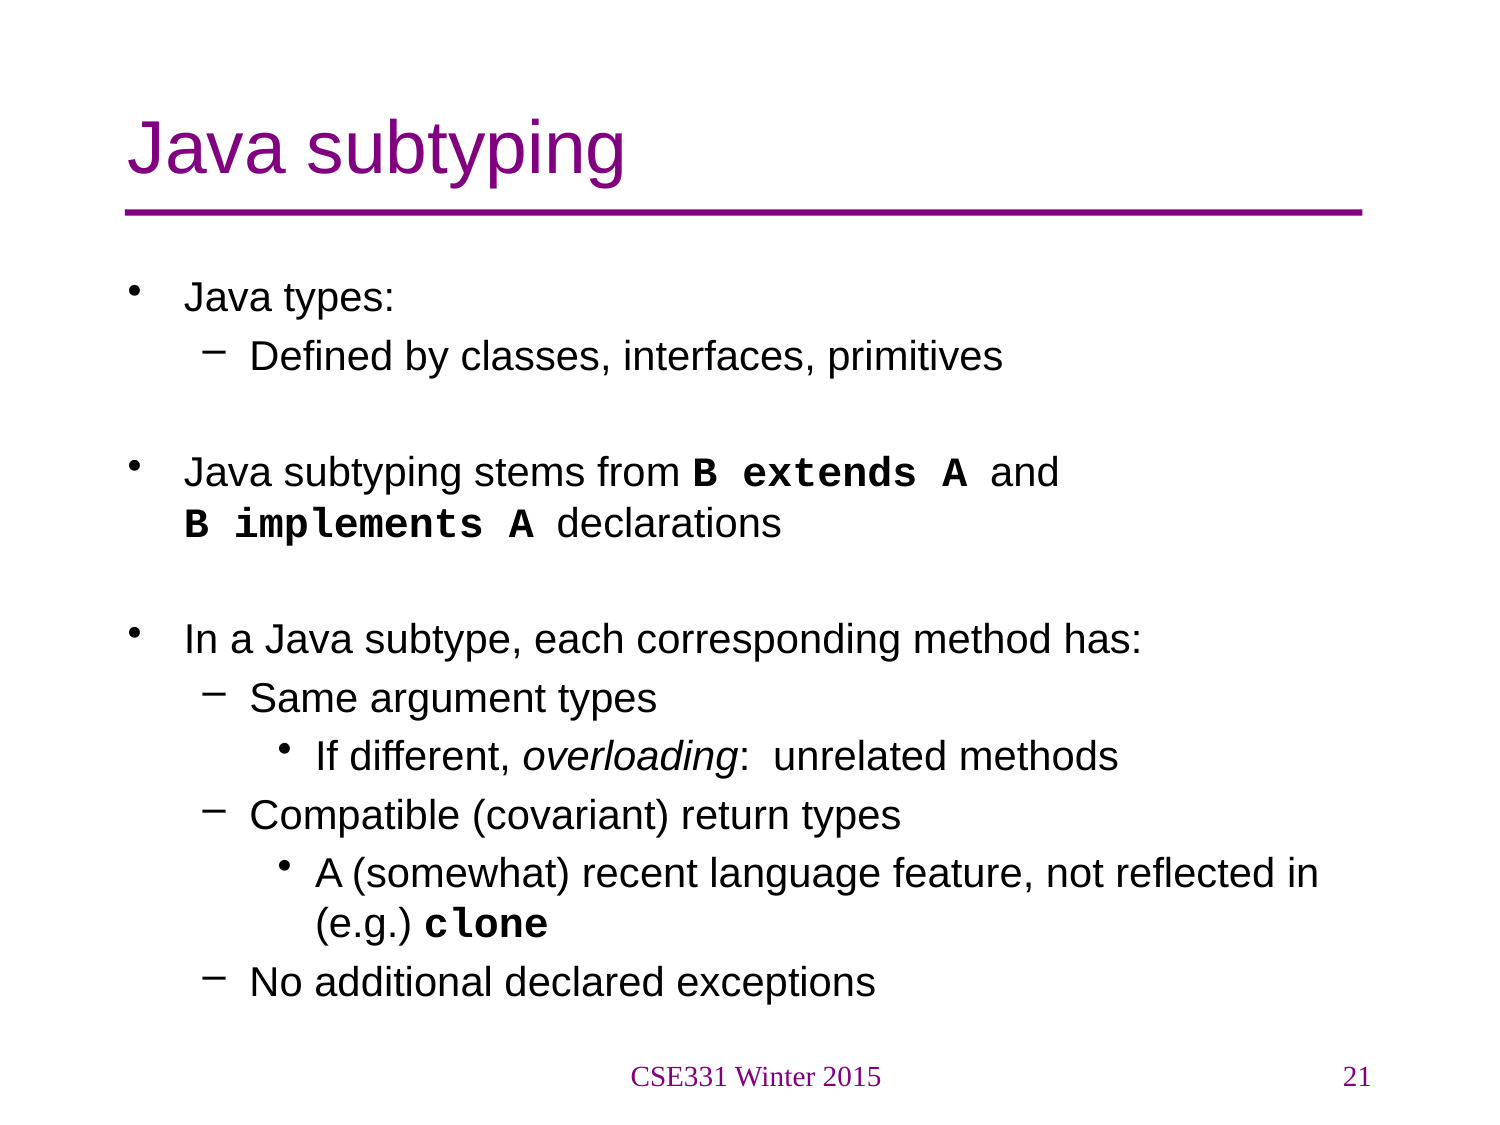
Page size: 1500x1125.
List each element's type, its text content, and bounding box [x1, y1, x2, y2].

footer CSE331 Winter 2015 [474, 1049, 1038, 1125]
slide_number 21 [1074, 1049, 1388, 1125]
list Java types: Defined by classes, interfaces, primitives Java subtyping stems from B extends A and B implements A declarations In a Java subtype, each corresponding method has: Same argument types If different, overloading: unrelated methods Compatible (covariant) return types A (somewhat) recent language feature, not reflected in (e.g.) clone No additional declared exceptions [112, 262, 1388, 1050]
title Java subtyping [112, 50, 1388, 238]
